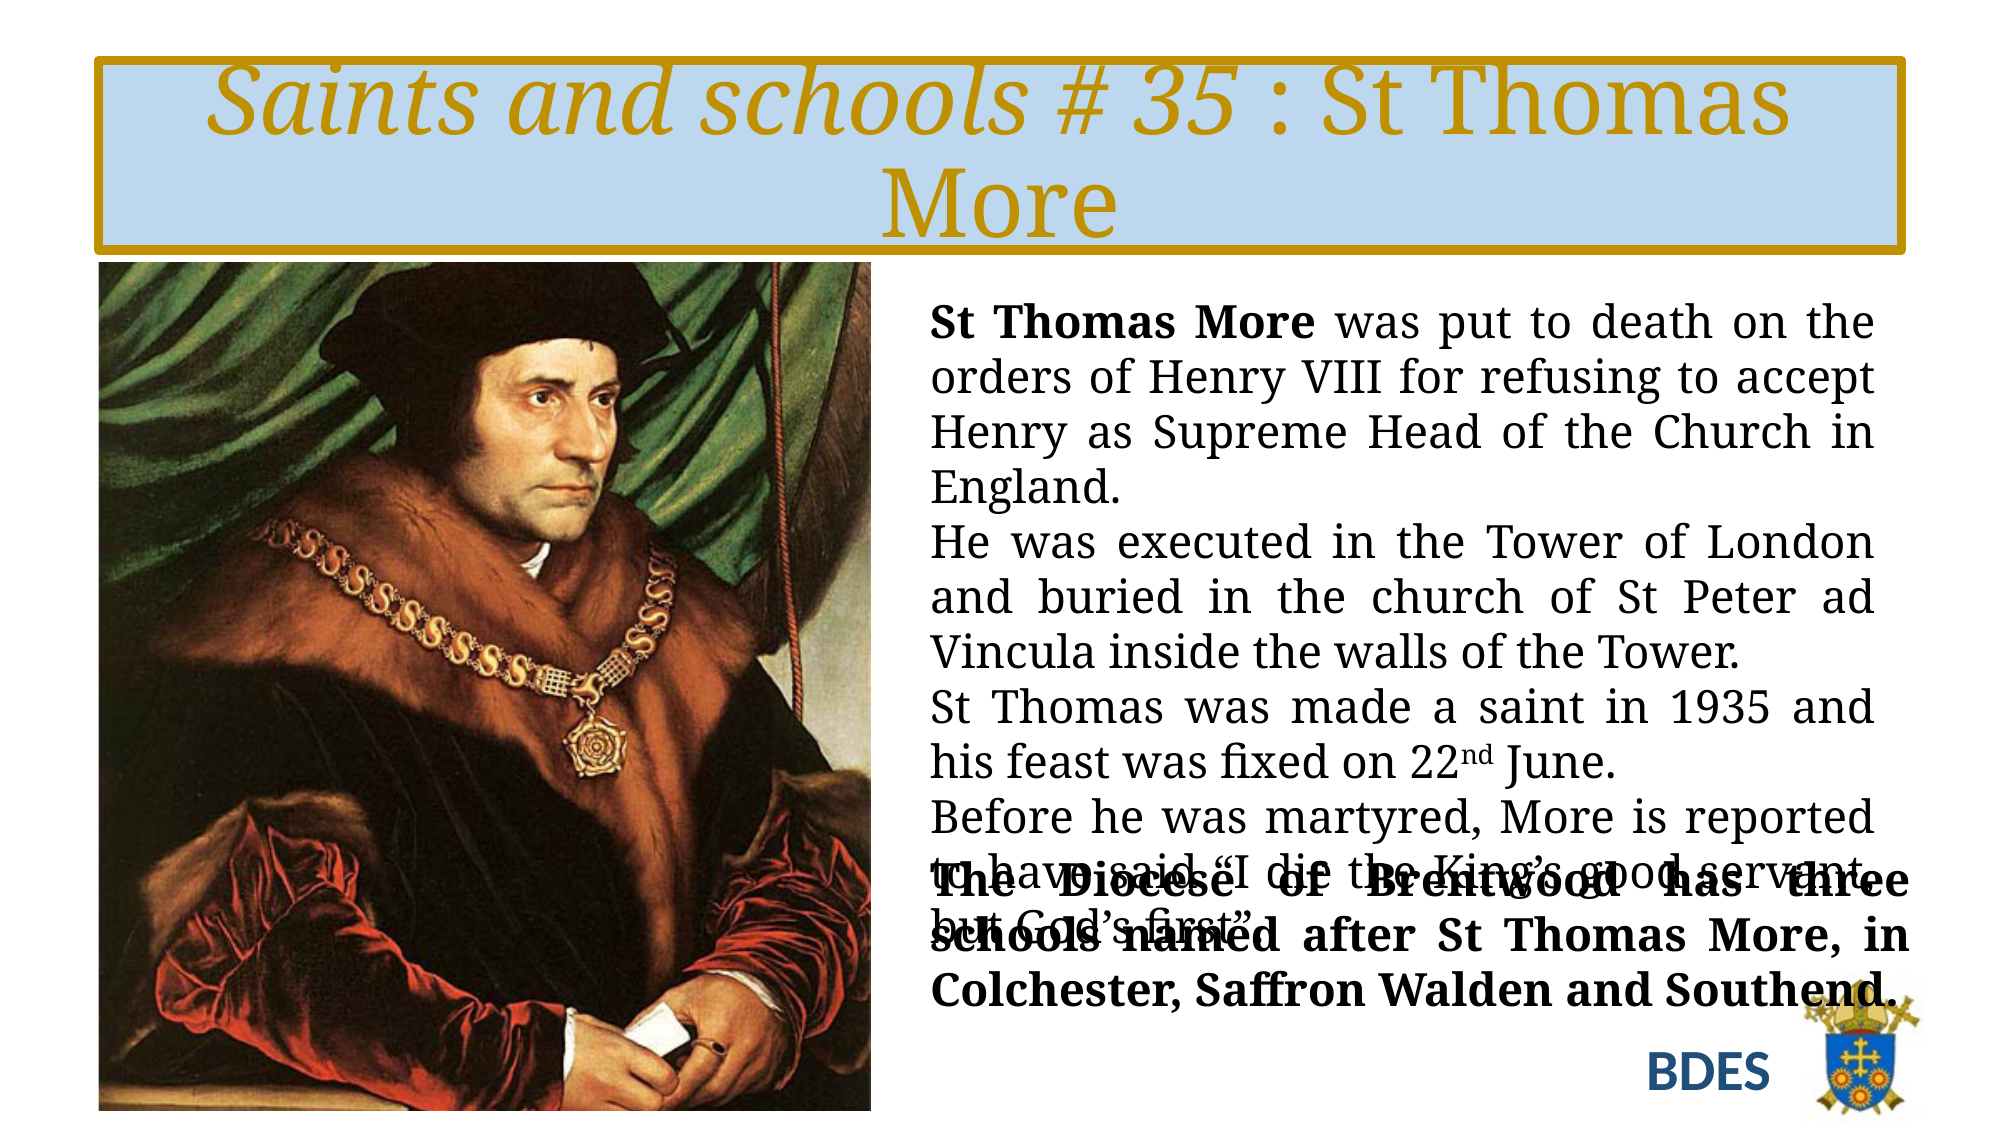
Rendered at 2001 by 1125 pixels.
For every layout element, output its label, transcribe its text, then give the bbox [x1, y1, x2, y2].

text_box BDES [1631, 1024, 1799, 1110]
text_box Saints and schools # 35 : St Thomas More [98, 60, 1902, 250]
text_box The Diocese of Brentwood has three schools named after St Thomas More, in Colchester, Saffron Walden and Southend. [915, 842, 1926, 1023]
picture [1799, 974, 1926, 1125]
text_box St Thomas More was put to death on the orders of Henry VIII for refusing to accept Henry as Supreme Head of the Church in England. He was executed in the Tower of London and buried in the church of St Peter ad Vincula inside the walls of the Tower. St Thomas was made a saint in 1935 and his feast was fixed on 22nd June. Before he was martyred, More is reported to have said “I die the King’s good servant, but God’s first”. [915, 285, 1891, 842]
picture [98, 262, 871, 1111]
